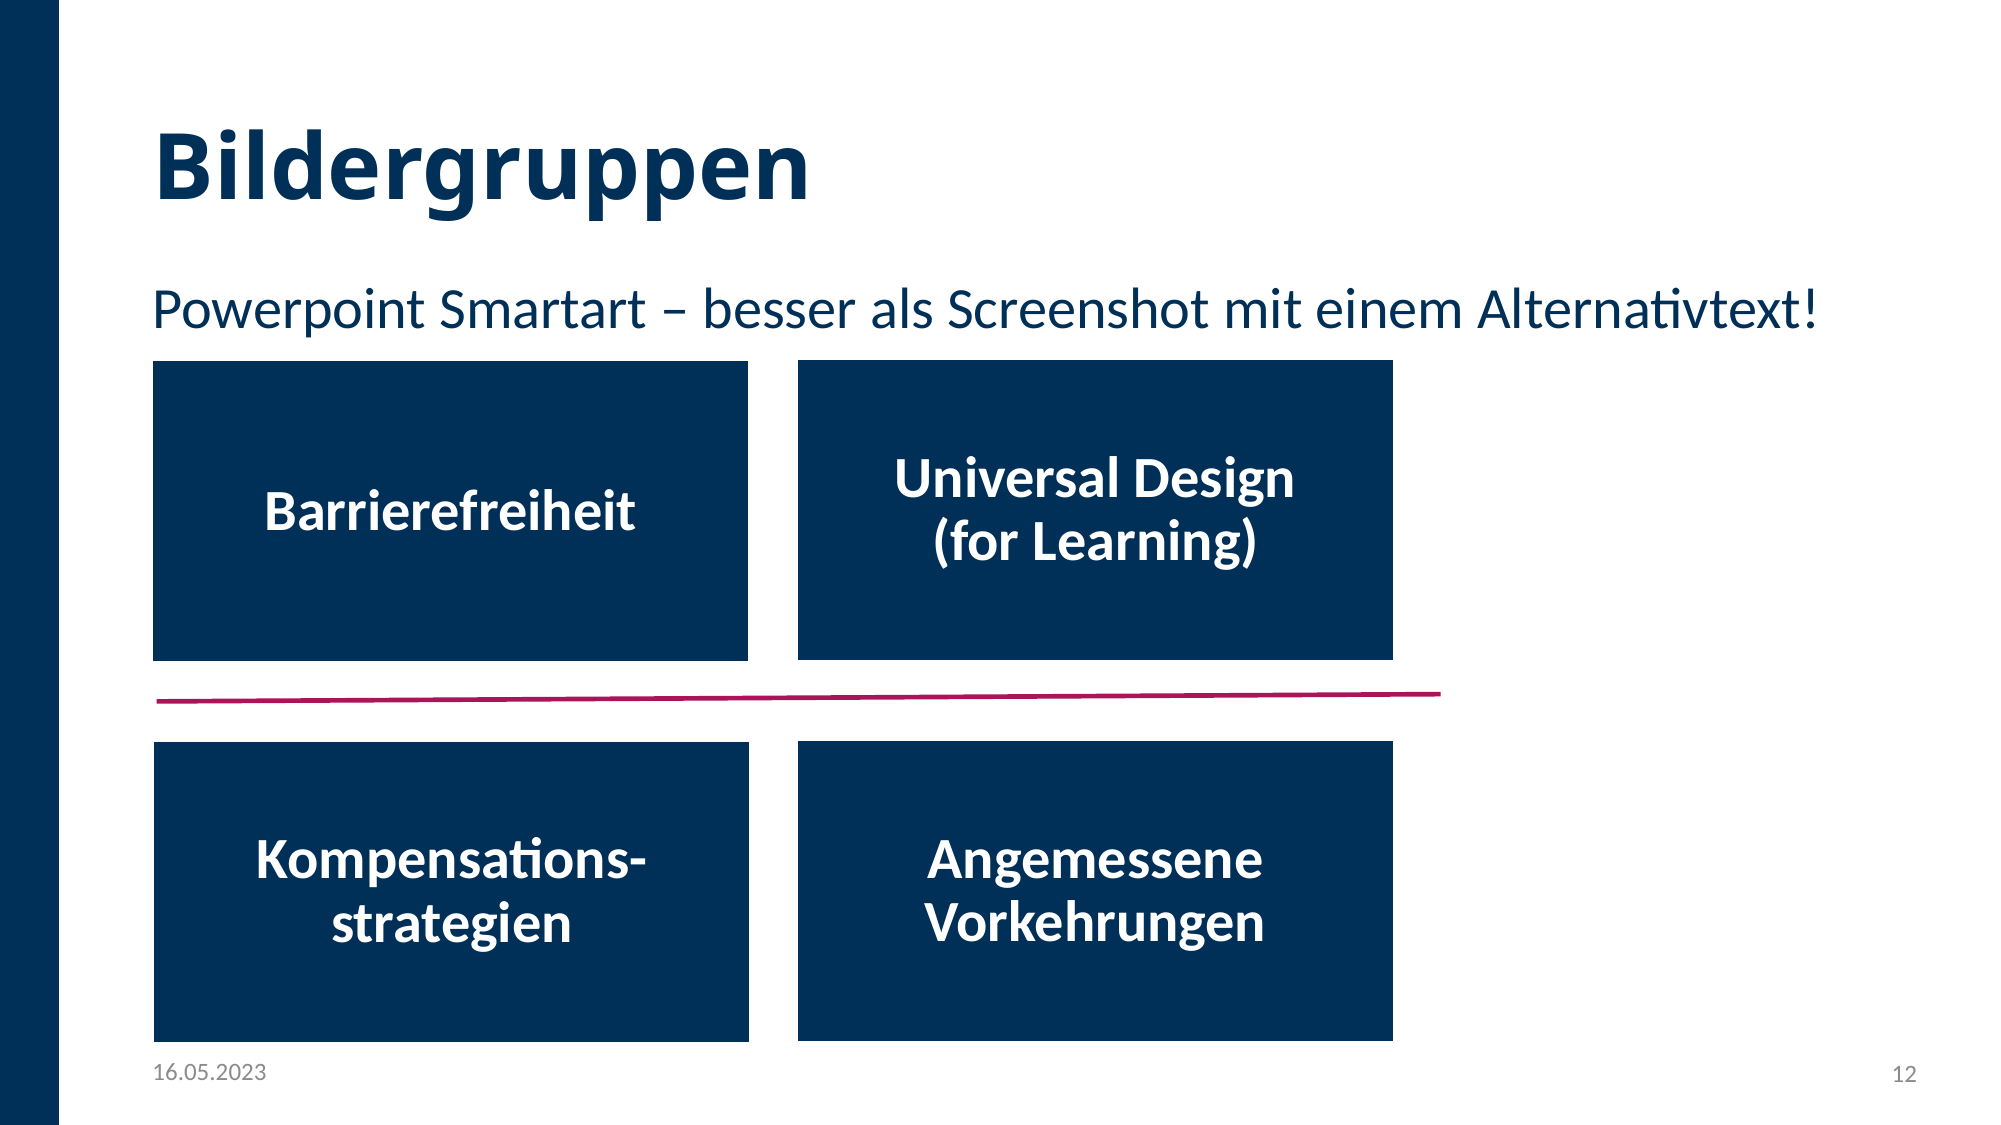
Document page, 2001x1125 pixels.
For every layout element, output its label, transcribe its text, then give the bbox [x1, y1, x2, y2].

text_box Barrierefreiheit [154, 363, 747, 660]
text_box Universal Design (for Learning) [799, 361, 1392, 658]
slide_number 12 [1482, 1042, 1933, 1103]
text_box Kompensations-strategien [156, 743, 748, 1040]
title Bildergruppen [137, 61, 1933, 257]
text_box Angemessene Vorkehrungen [799, 742, 1392, 1039]
list Powerpoint Smartart – besser als Screenshot mit einem Alternativtext! [137, 257, 1933, 390]
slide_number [137, 1040, 588, 1101]
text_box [156, 694, 1441, 702]
